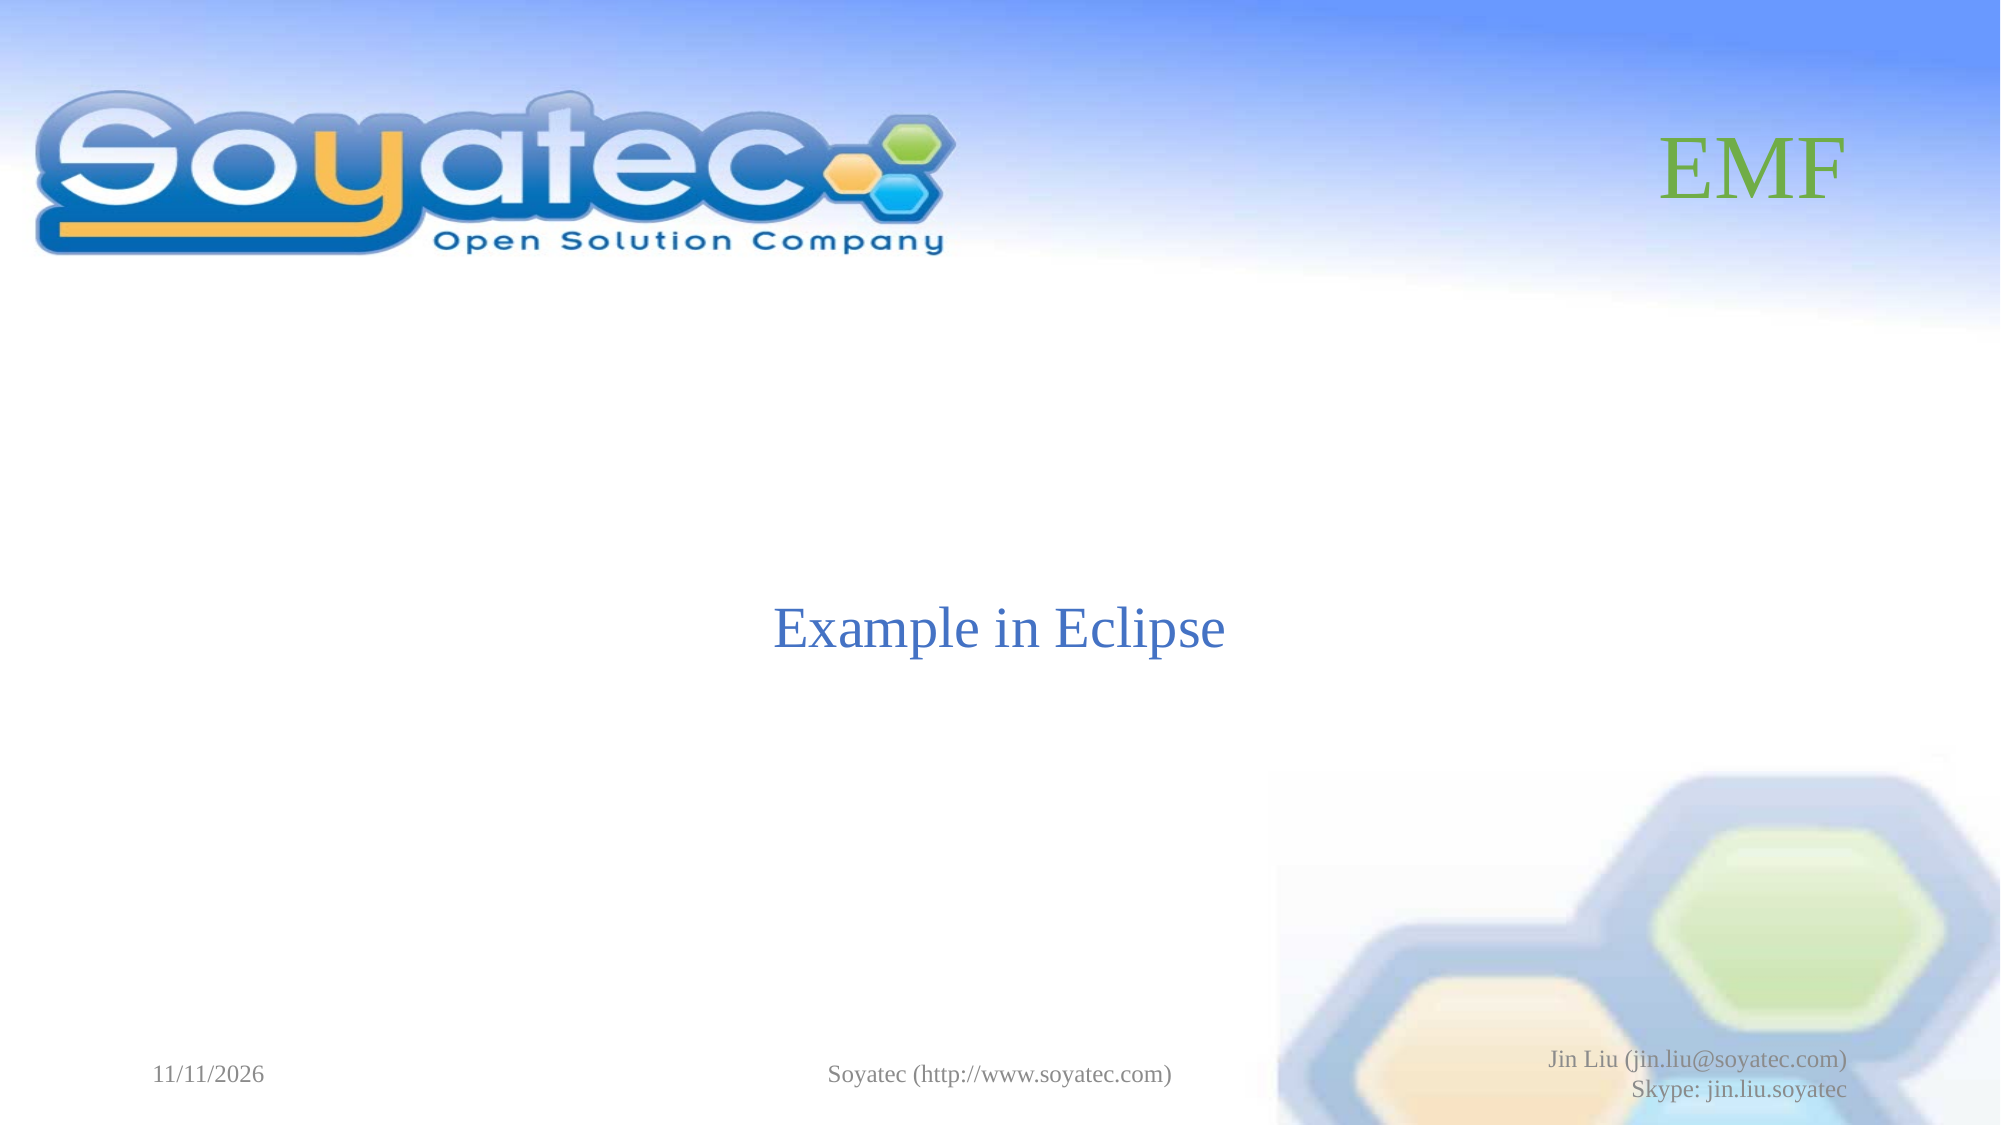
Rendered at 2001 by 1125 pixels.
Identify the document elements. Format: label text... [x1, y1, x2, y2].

footer Soyatec (http://www.soyatec.com) [662, 1042, 1338, 1103]
list Example in Eclipse [137, 589, 1863, 678]
title EMF [968, 59, 1863, 278]
picture [0, 0, 2001, 1125]
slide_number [137, 1042, 588, 1103]
slide_number Jin Liu (jin.liu@soyatec.com) Skype: jin.liu.soyatec [1412, 1042, 1863, 1103]
